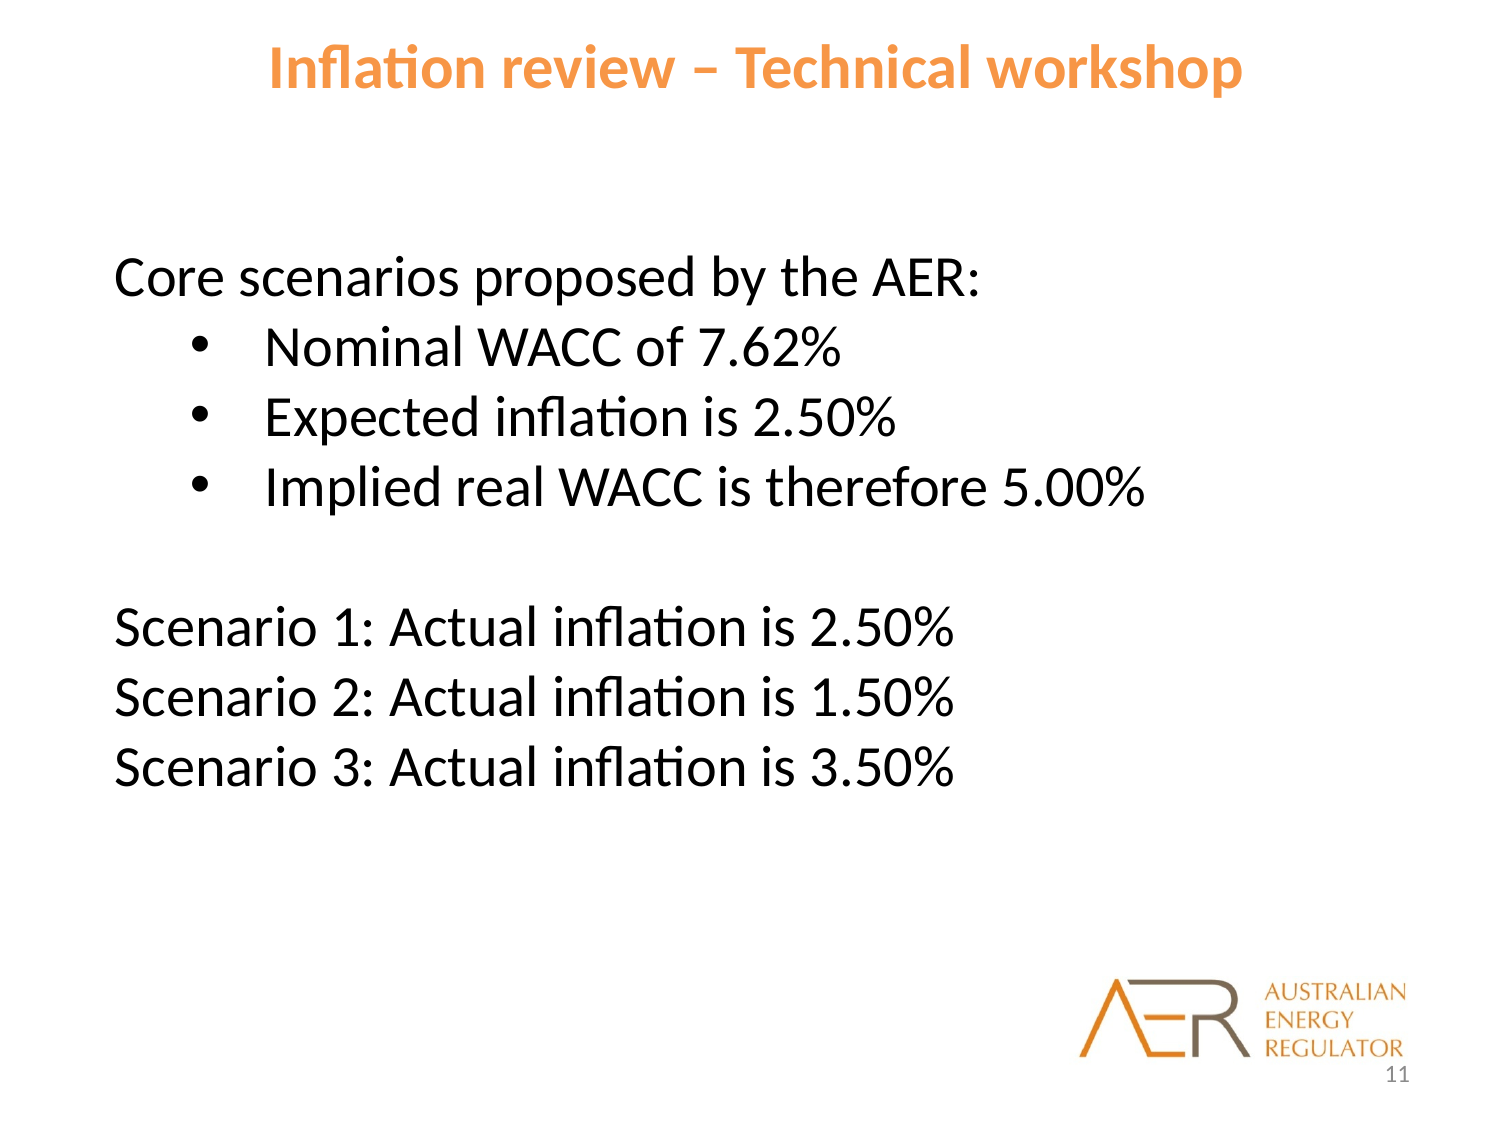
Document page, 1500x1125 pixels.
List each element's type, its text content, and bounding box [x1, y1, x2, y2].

slide_number 11 [1074, 1070, 1425, 1103]
picture [1068, 975, 1424, 1065]
text_box Inflation review – Technical workshop [63, 18, 1451, 109]
text_box Core scenarios proposed by the AER: Nominal WACC of 7.62% Expected inflation is 2.50% Implied real WACC is therefore 5.00% Scenario 1: Actual inflation is 2.50% Scenario 2: Actual inflation is 1.50% Scenario 3: Actual inflation is 3.50% [100, 130, 1451, 806]
